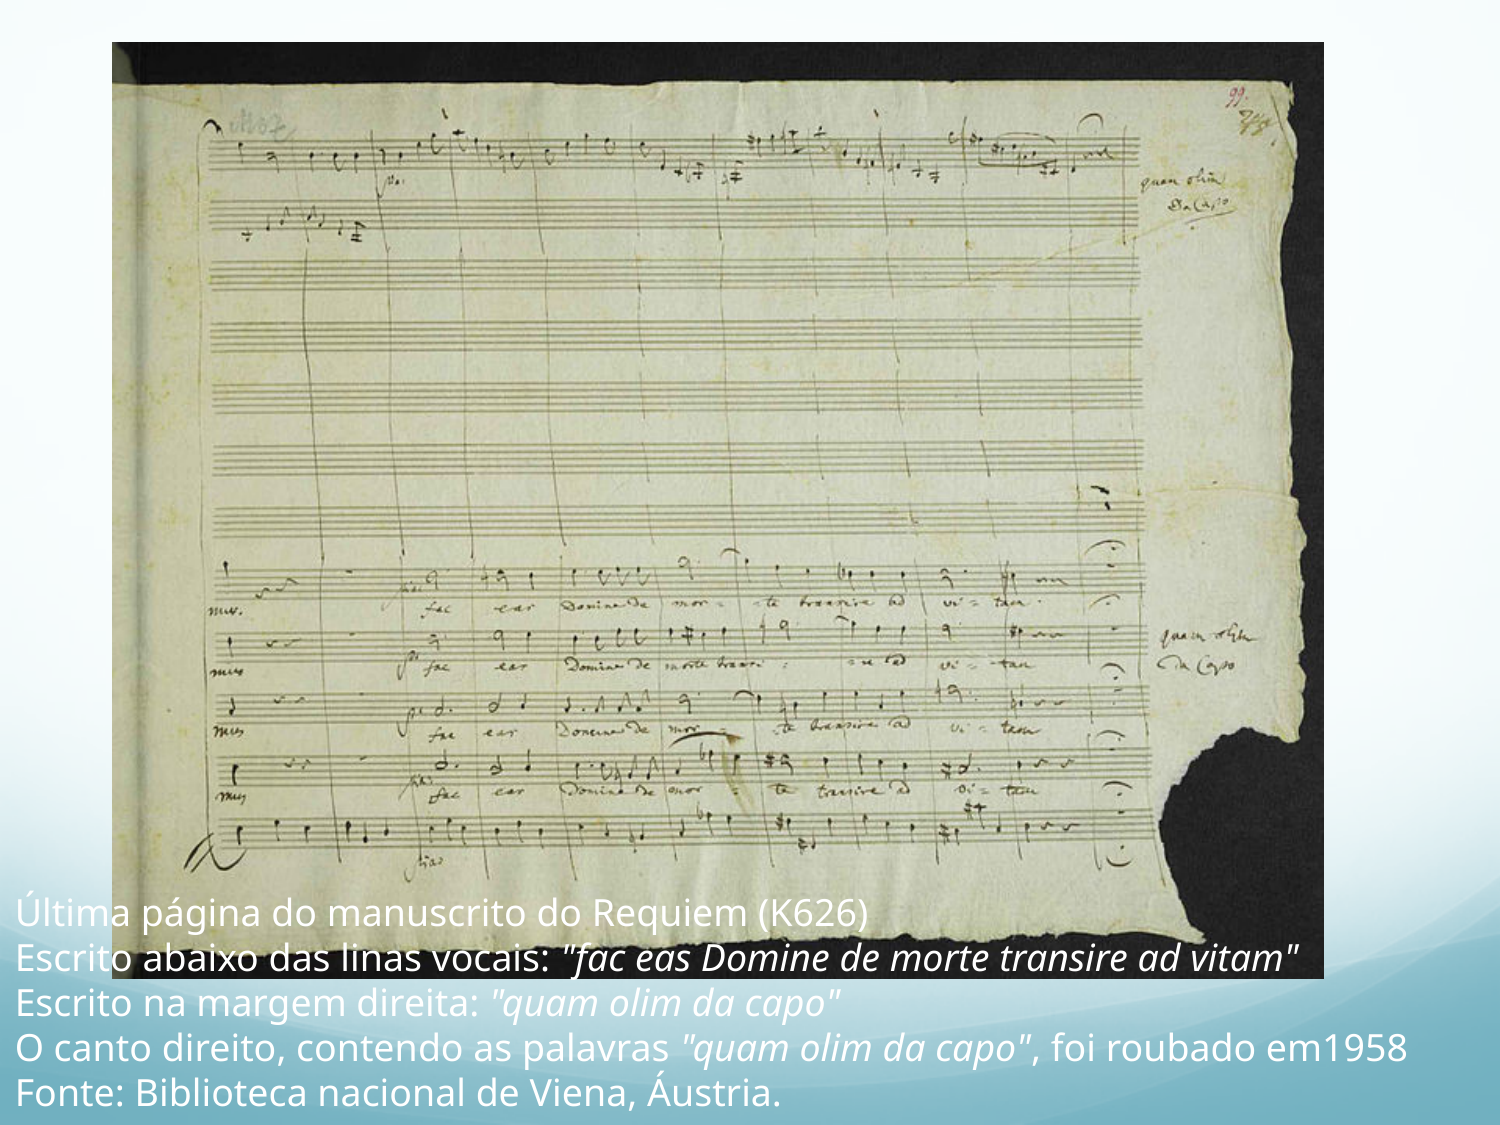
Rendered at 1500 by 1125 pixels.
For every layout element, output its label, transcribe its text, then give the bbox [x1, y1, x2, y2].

picture [111, 42, 1324, 980]
text_box Última página do manuscrito do Requiem (K626) Escrito abaixo das linas vocais: "fac eas Domine de morte transire ad vitam" Escrito na margem direita: "quam olim da capo" O canto direito, contendo as palavras "quam olim da capo", foi roubado em1958 Fonte: Biblioteca nacional de Viena, Áustria. [0, 881, 1500, 1122]
